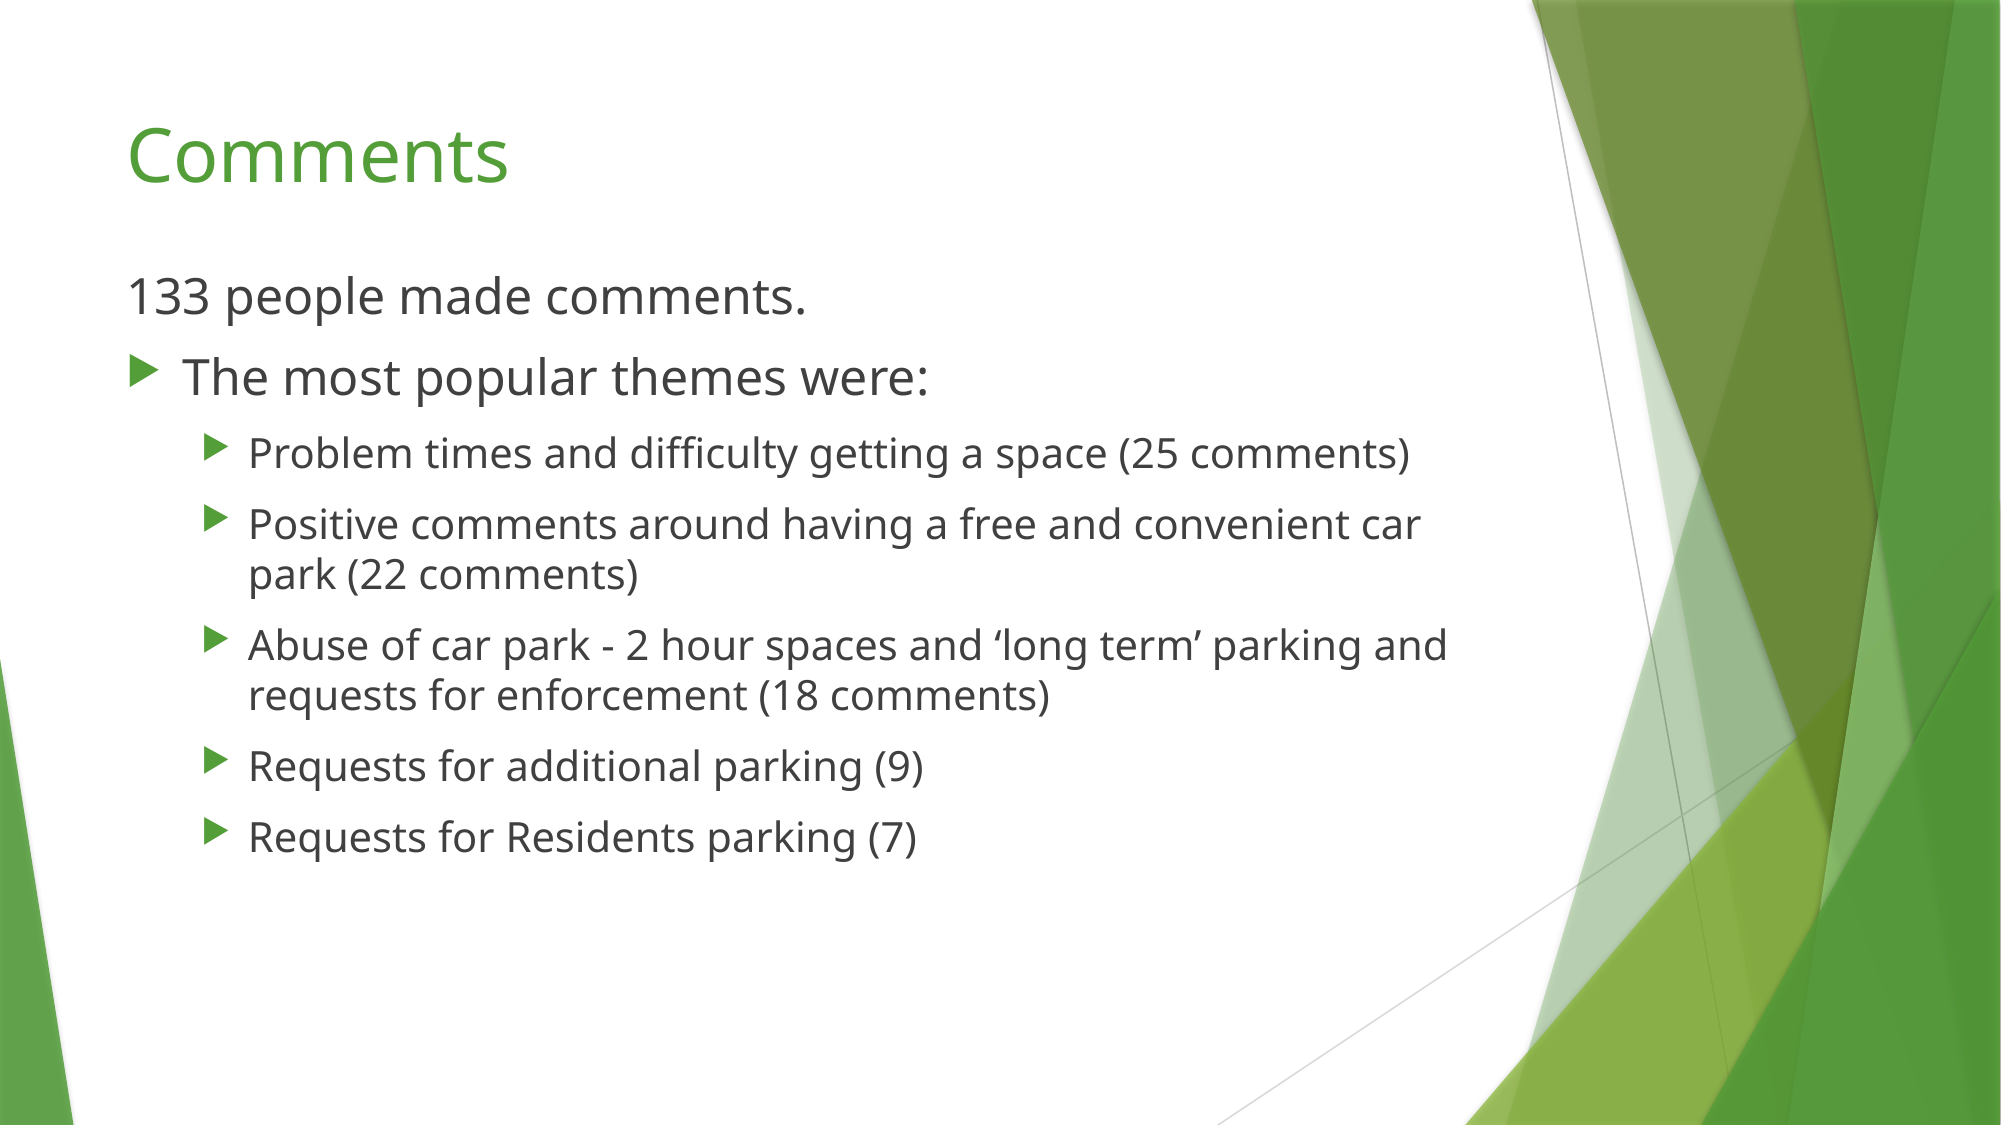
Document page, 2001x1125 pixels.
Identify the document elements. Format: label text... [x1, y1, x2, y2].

list 133 people made comments. The most popular themes were: Problem times and difficulty getting a space (25 comments) Positive comments around having a free and convenient car park (22 comments) Abuse of car park - 2 hour spaces and ‘long term’ parking and requests for enforcement (18 comments) Requests for additional parking (9) Requests for Residents parking (7) [111, 257, 1522, 894]
title Comments [111, 99, 1522, 257]
